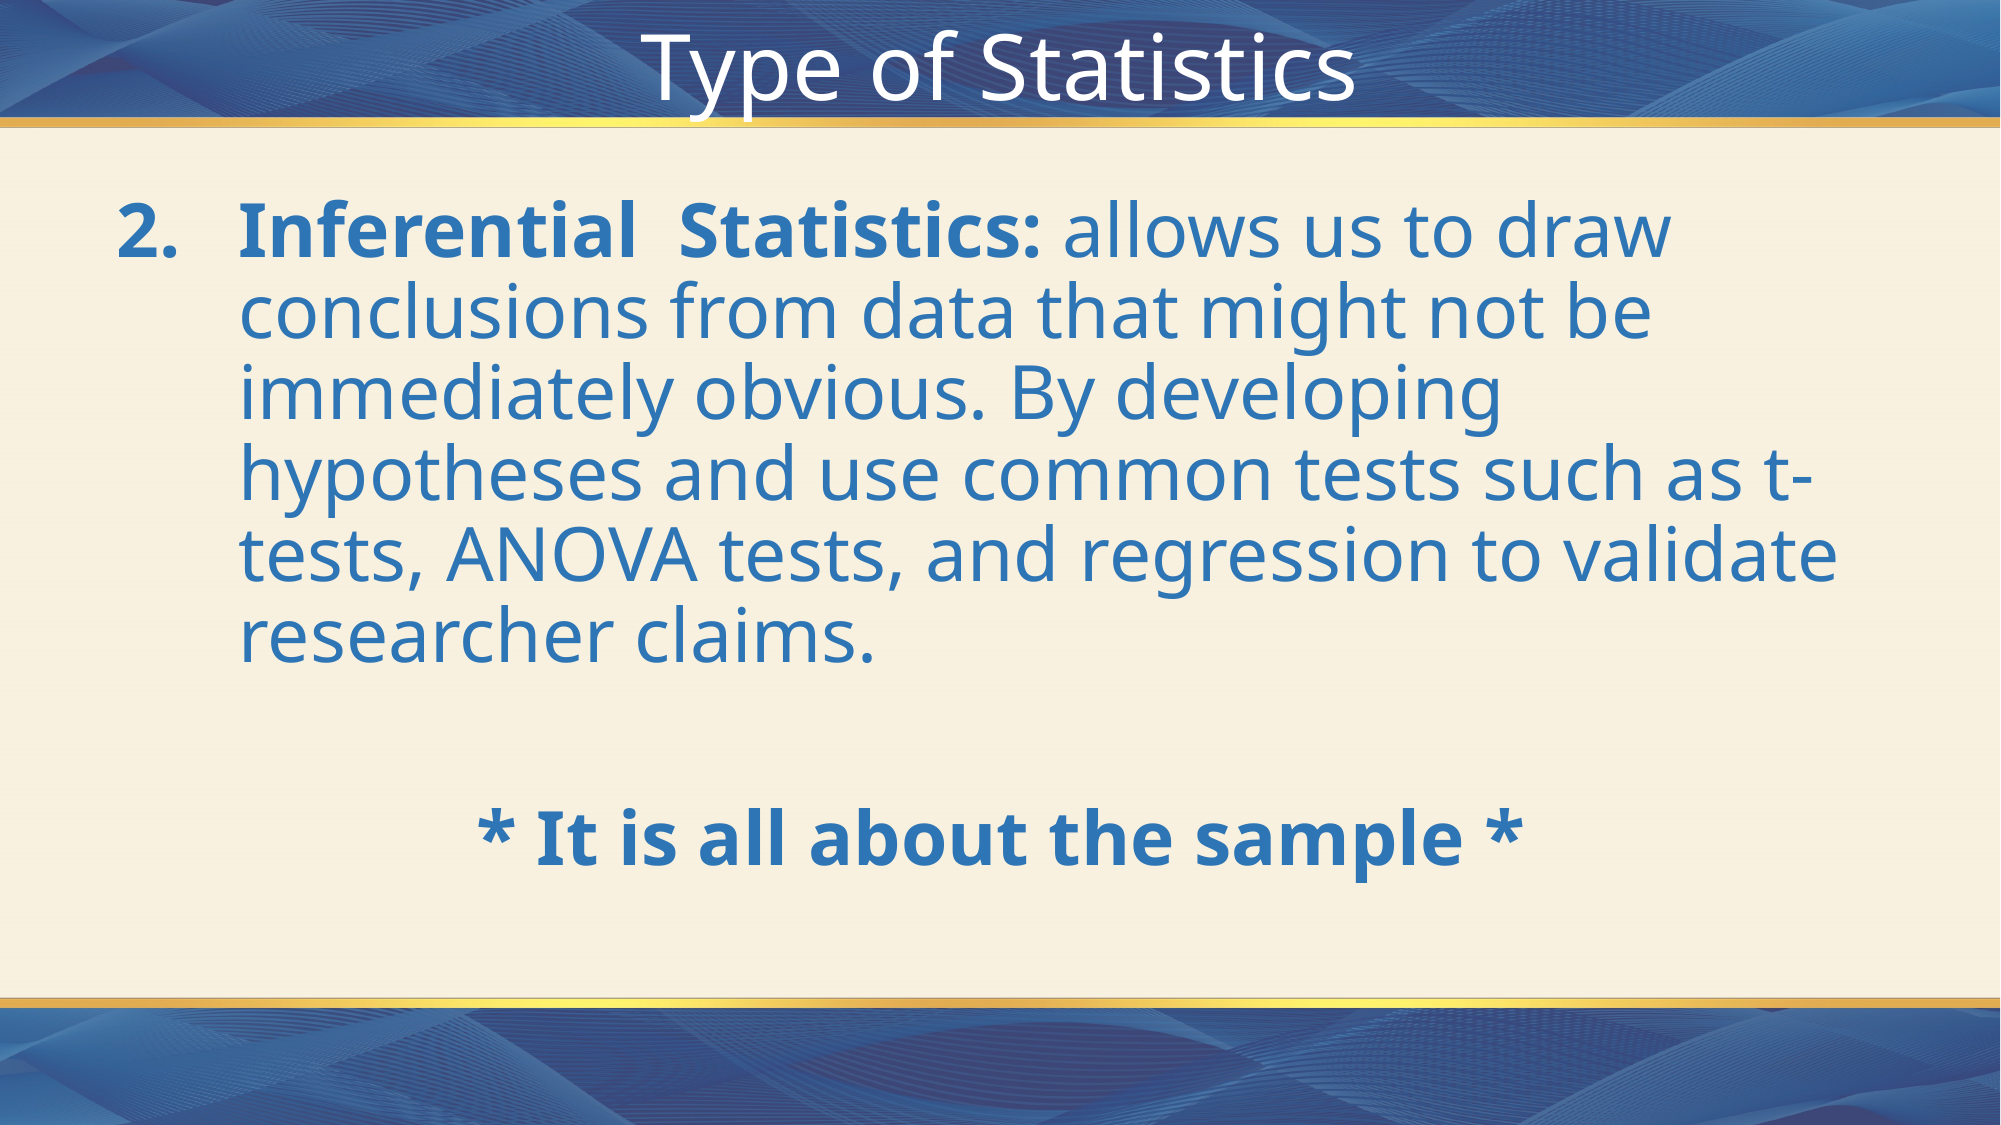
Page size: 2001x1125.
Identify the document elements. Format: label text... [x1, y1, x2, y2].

title Type of Statistics [137, 7, 1863, 136]
list Inferential Statistics: allows us to draw conclusions from data that might not be immediately obvious. By developing hypotheses and use common tests such as t-tests, ANOVA tests, and regression to validate researcher claims. * It is all about the sample * [101, 185, 1902, 936]
picture [0, 0, 2001, 1125]
